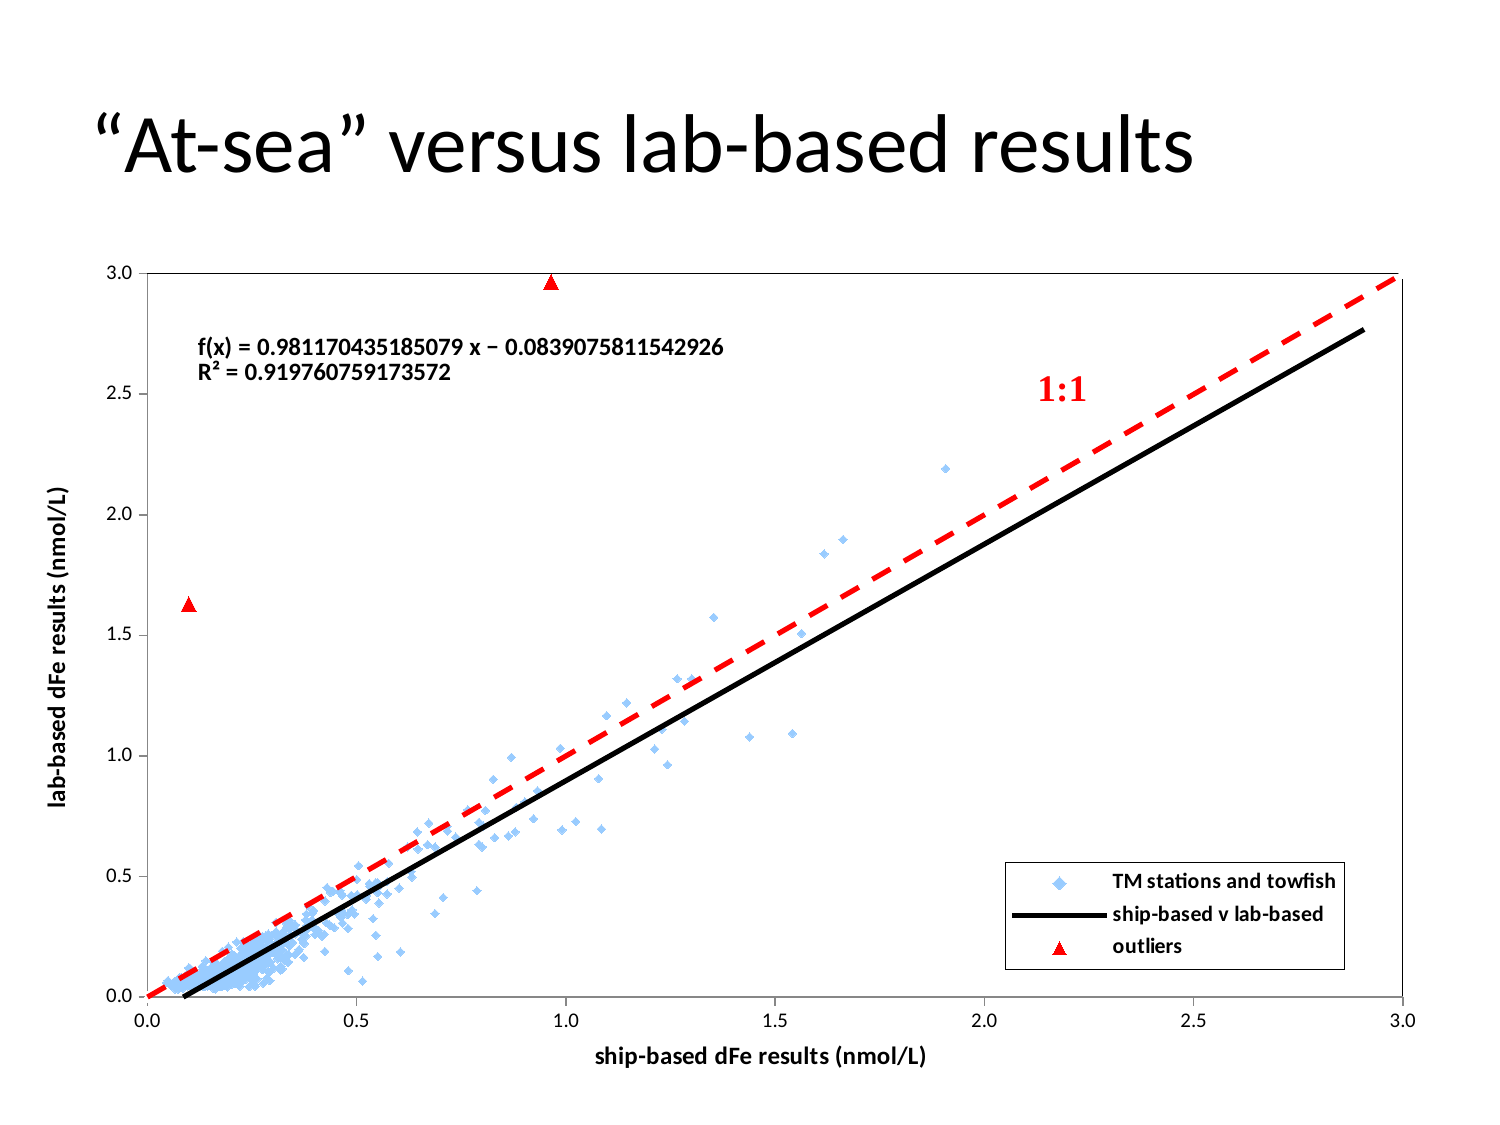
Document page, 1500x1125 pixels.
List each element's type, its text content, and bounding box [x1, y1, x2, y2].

title “At-sea” versus lab-based results [75, 45, 1425, 233]
chart [38, 255, 1462, 1079]
